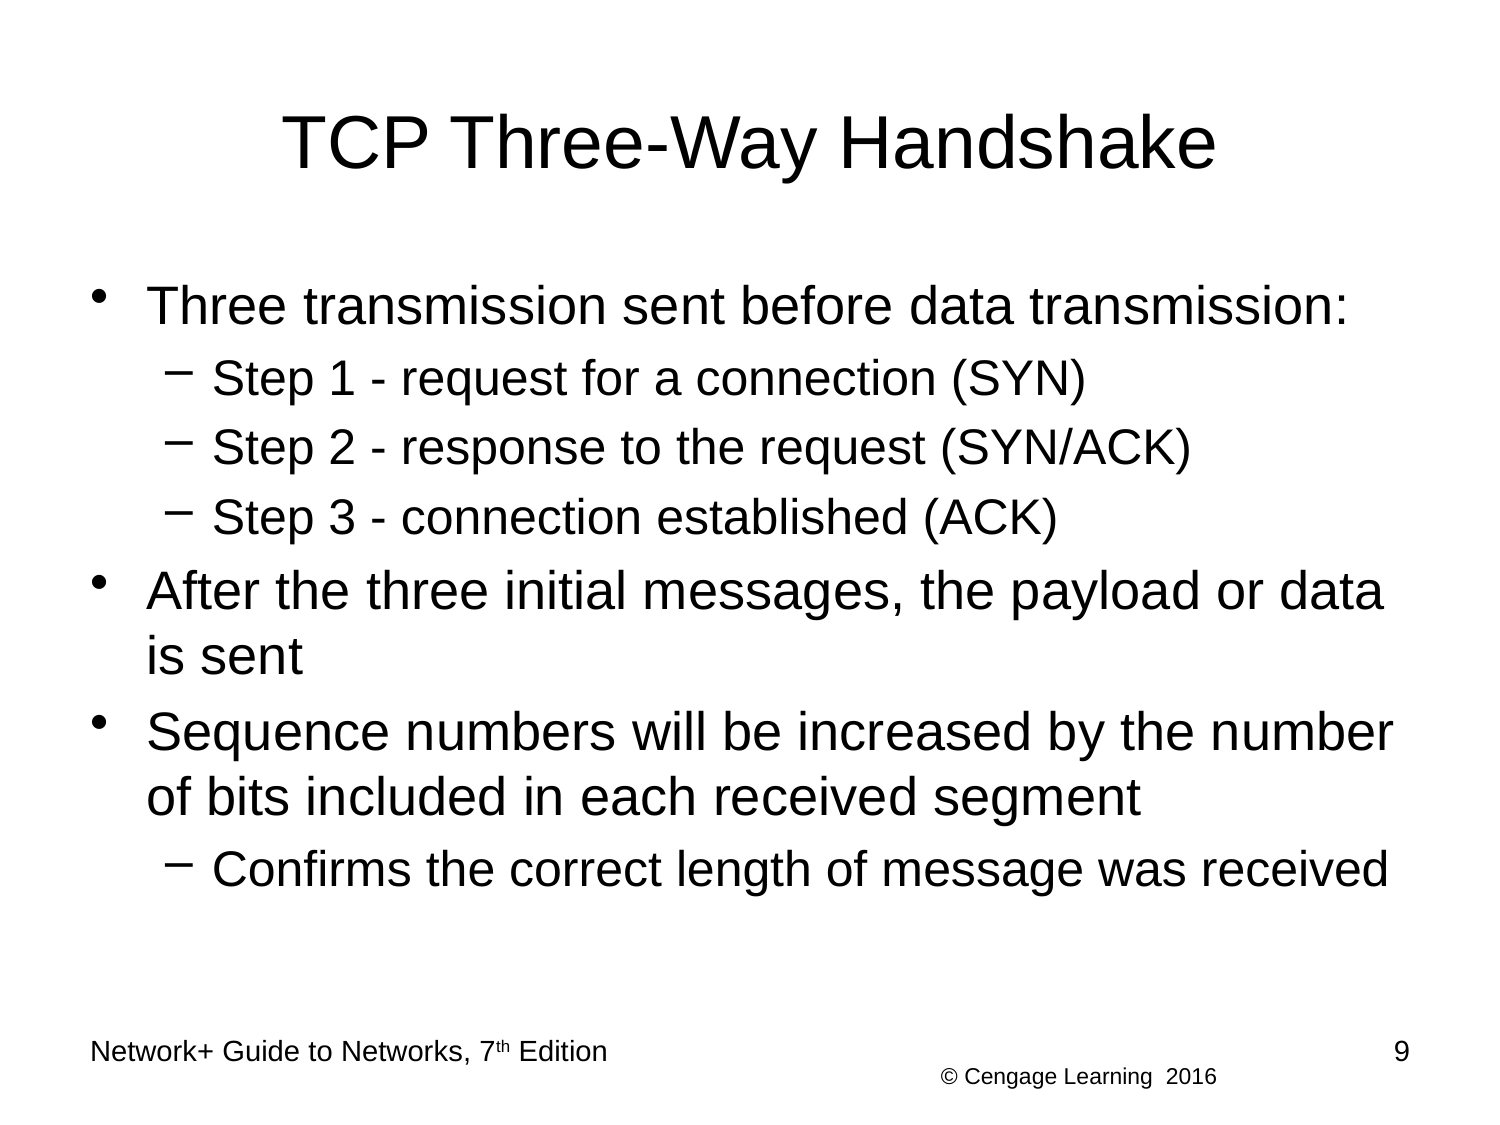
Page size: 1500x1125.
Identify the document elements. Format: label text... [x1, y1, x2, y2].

list Three transmission sent before data transmission: Step 1 - request for a connection (SYN) Step 2 - response to the request (SYN/ACK) Step 3 - connection established (ACK) After the three initial messages, the payload or data is sent Sequence numbers will be increased by the number of bits included in each received segment Confirms the correct length of message was received [75, 262, 1425, 1005]
footer Network+ Guide to Networks, 7th Edition [74, 1024, 713, 1103]
slide_number 9 [1312, 1024, 1426, 1103]
title TCP Three-Way Handshake [75, 45, 1425, 233]
